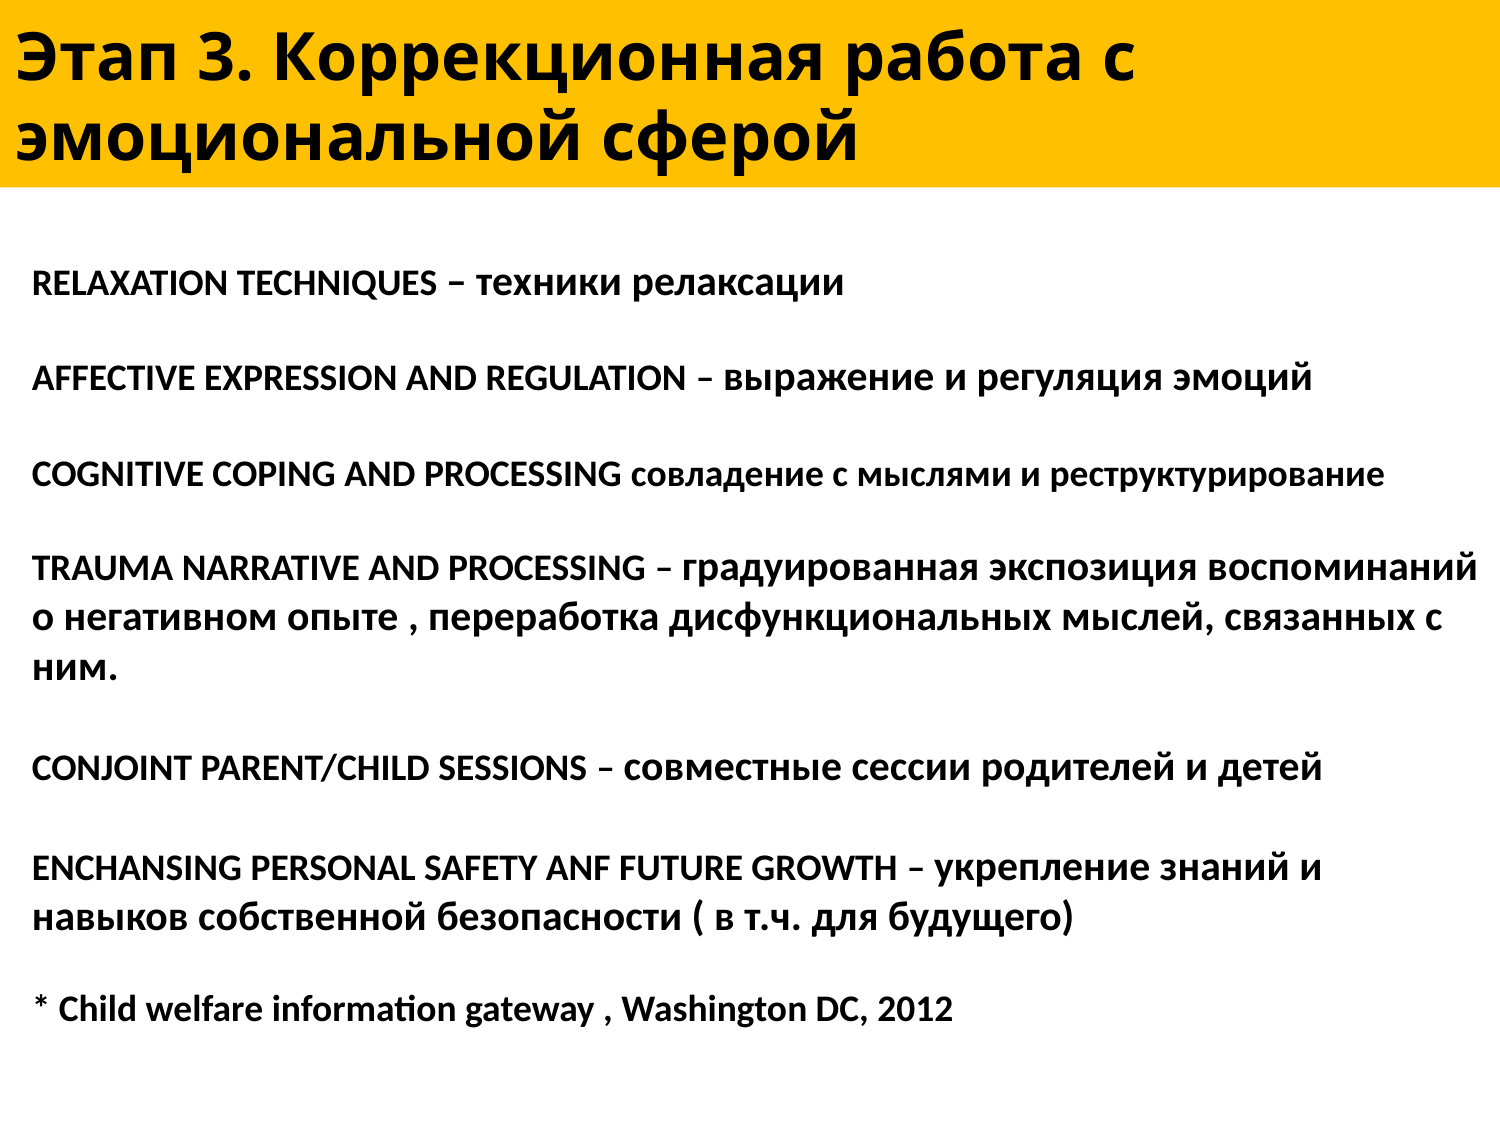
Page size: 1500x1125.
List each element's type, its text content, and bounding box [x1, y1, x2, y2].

title Этап 3. Коррекционная работа с эмоциональной сферой [0, 0, 1500, 188]
text_box RELAXATION TECHNIQUES – техники релаксации AFFECTIVE EXPRESSION AND REGULATION – выражение и регуляция эмоций COGNITIVE COPING AND PROCESSING совладение с мыслями и реструктурирование TRAUMA NARRATIVE AND PROCESSING – градуированная экспозиция воспоминаний о негативном опыте , переработка дисфункциональных мыслей, связанных с ним. CONJOINT PARENT/CHILD SESSIONS – совместные сессии родителей и детей ENCHANSING PERSONAL SAFETY ANF FUTURE GROWTH – укрепление знаний и навыков собственной безопасности ( в т.ч. для будущего) * Child welfare information gateway , Washington DC, 2012 [17, 246, 1500, 1037]
